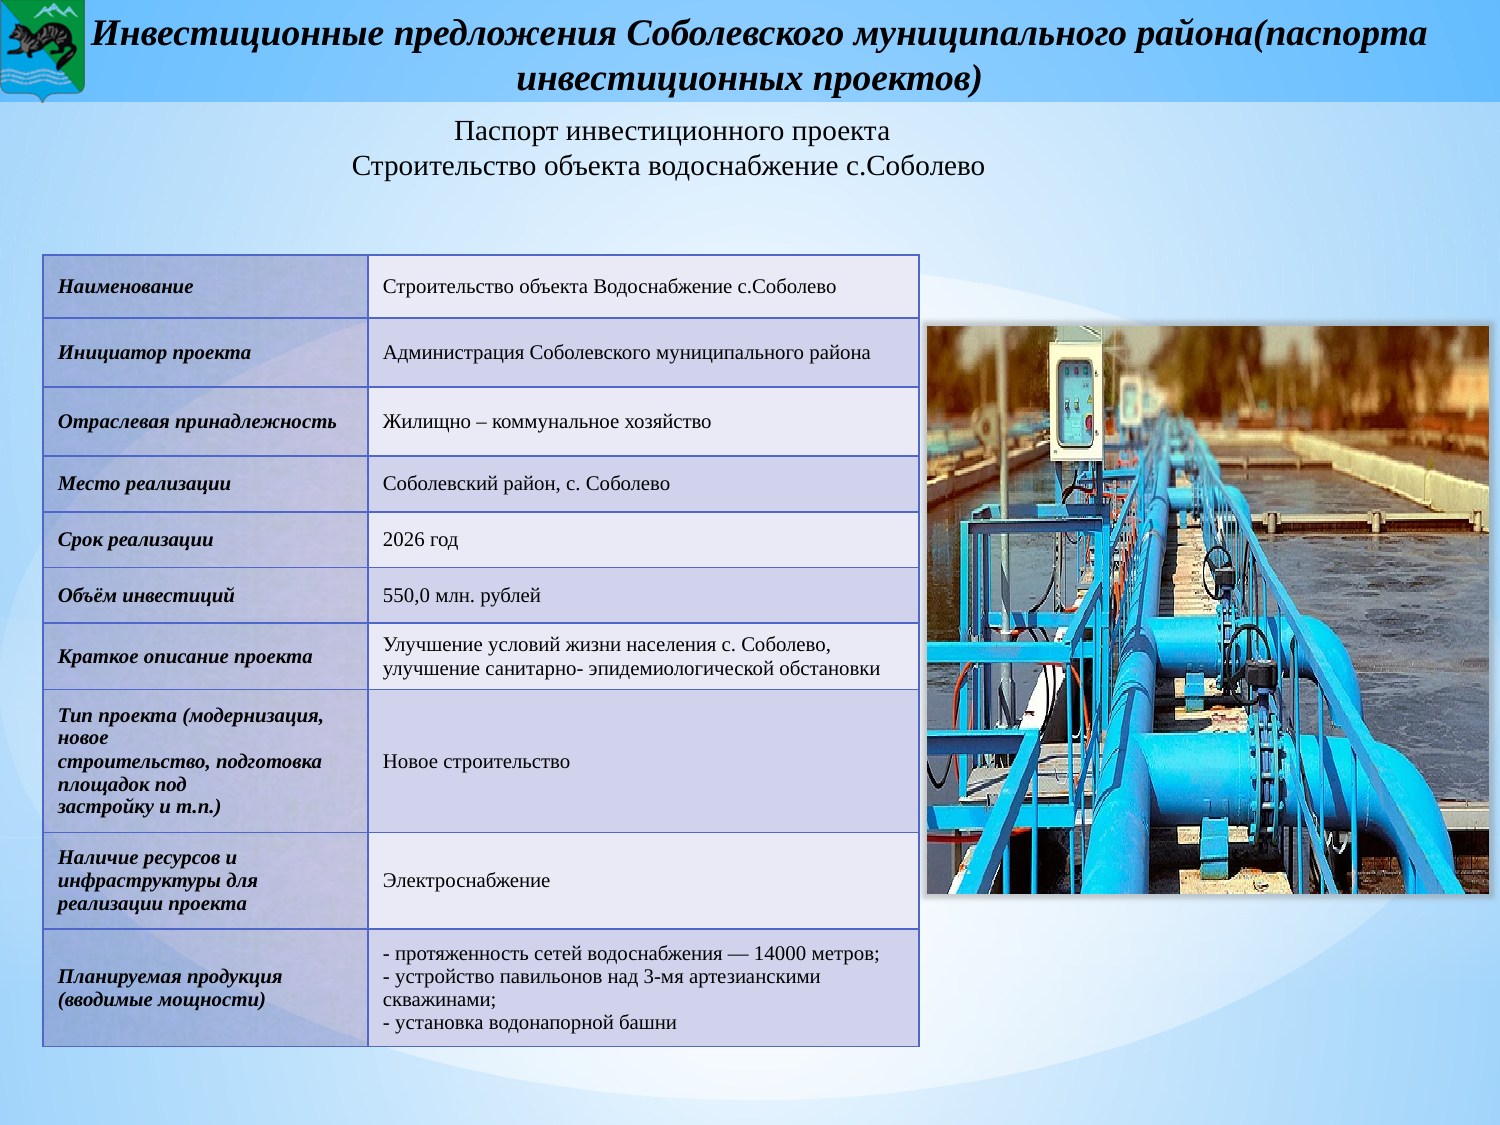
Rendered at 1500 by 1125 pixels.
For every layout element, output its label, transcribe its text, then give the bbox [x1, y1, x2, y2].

table_cell Планируемая продукция (вводимые мощности) [44, 930, 367, 1046]
picture [926, 326, 1489, 894]
table_cell Соболевский район, с. Соболево [369, 457, 918, 511]
picture [0, 0, 85, 105]
table_cell 550,0 млн. рублей [369, 568, 918, 622]
table_cell Краткое описание проекта [44, 624, 367, 689]
title Инвестиционные предложения Соболевского муниципального района(паспорта инвестиционных проектов) [87, 0, 1500, 102]
table_cell Объём инвестиций [44, 568, 367, 622]
table_cell Новое строительство [369, 690, 918, 832]
table_cell 2026 год [369, 513, 918, 567]
table_cell Отраслевая принадлежность [44, 388, 367, 455]
text_box Паспорт инвестиционного проекта Строительство объекта водоснабжение с.Соболево [336, 103, 1008, 189]
table_cell - протяженность сетей водоснабжения — 14000 метров; - устройство павильонов над 3-мя артезианскими скважинами; - установка водонапорной башни [369, 930, 918, 1046]
table_header Наименование [44, 256, 367, 317]
table_cell Инициатор проекта [44, 319, 367, 386]
table_cell Наличие ресурсов и инфраструктуры для реализации проекта [44, 833, 367, 928]
table_cell Администрация Соболевского муниципального района [369, 319, 918, 386]
table_cell Срок реализации [44, 513, 367, 567]
table_cell Место реализации [44, 457, 367, 511]
table_cell Улучшение условий жизни населения с. Соболево, улучшение санитарно- эпидемиологической обстановки [369, 624, 918, 689]
table_cell Электроснабжение [369, 833, 918, 928]
table_header Строительство объекта Водоснабжение с.Соболево [369, 256, 918, 317]
table_cell Жилищно – коммунальное хозяйство [369, 388, 918, 455]
table_cell Тип проекта (модернизация, новое строительство, подготовка площадок под застройку и т.п.) [44, 690, 367, 832]
